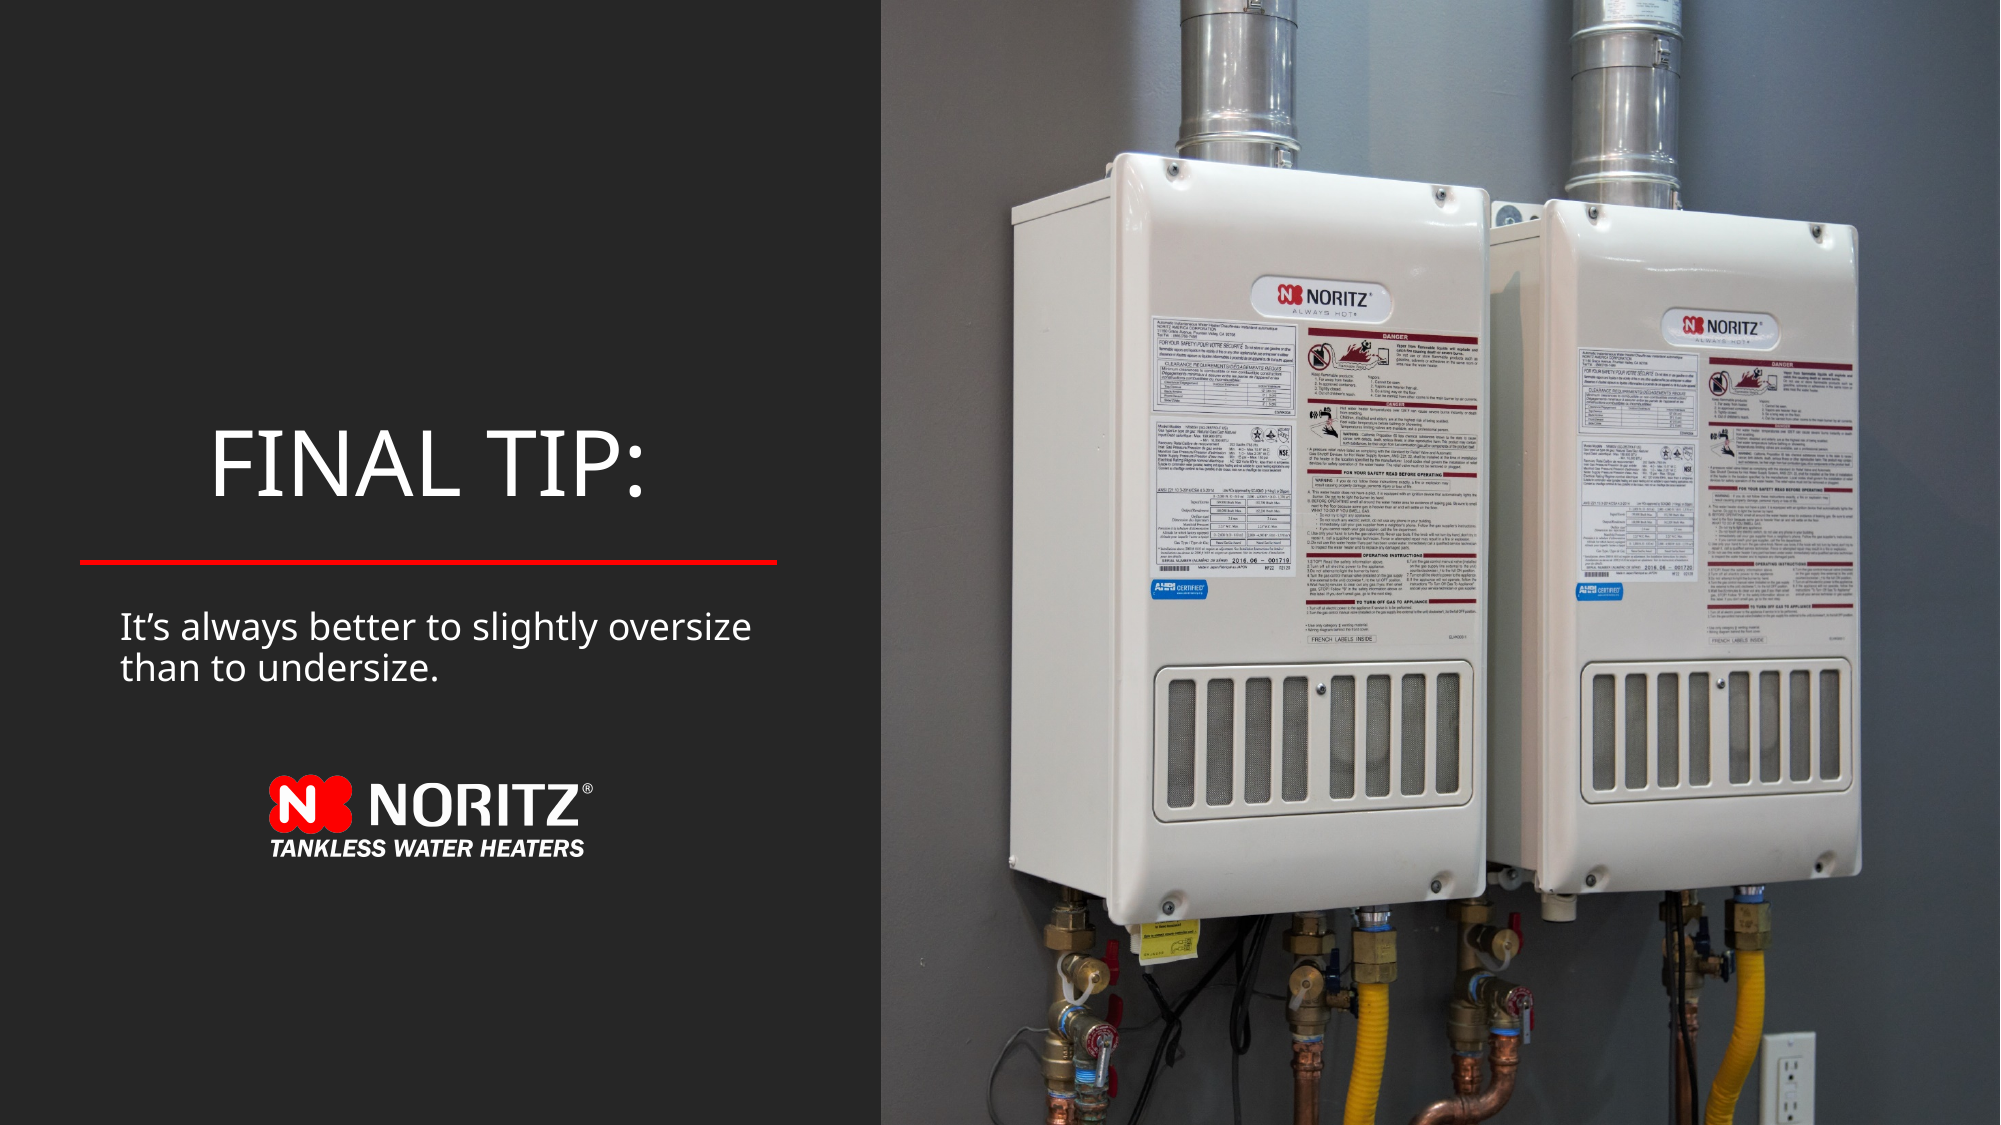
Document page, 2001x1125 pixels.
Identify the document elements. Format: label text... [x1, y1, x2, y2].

title FINAL TIP: [79, 261, 778, 525]
list It’s always better to slightly oversize than to undersize. [105, 600, 838, 760]
picture [259, 679, 598, 941]
picture [881, 0, 2000, 1125]
